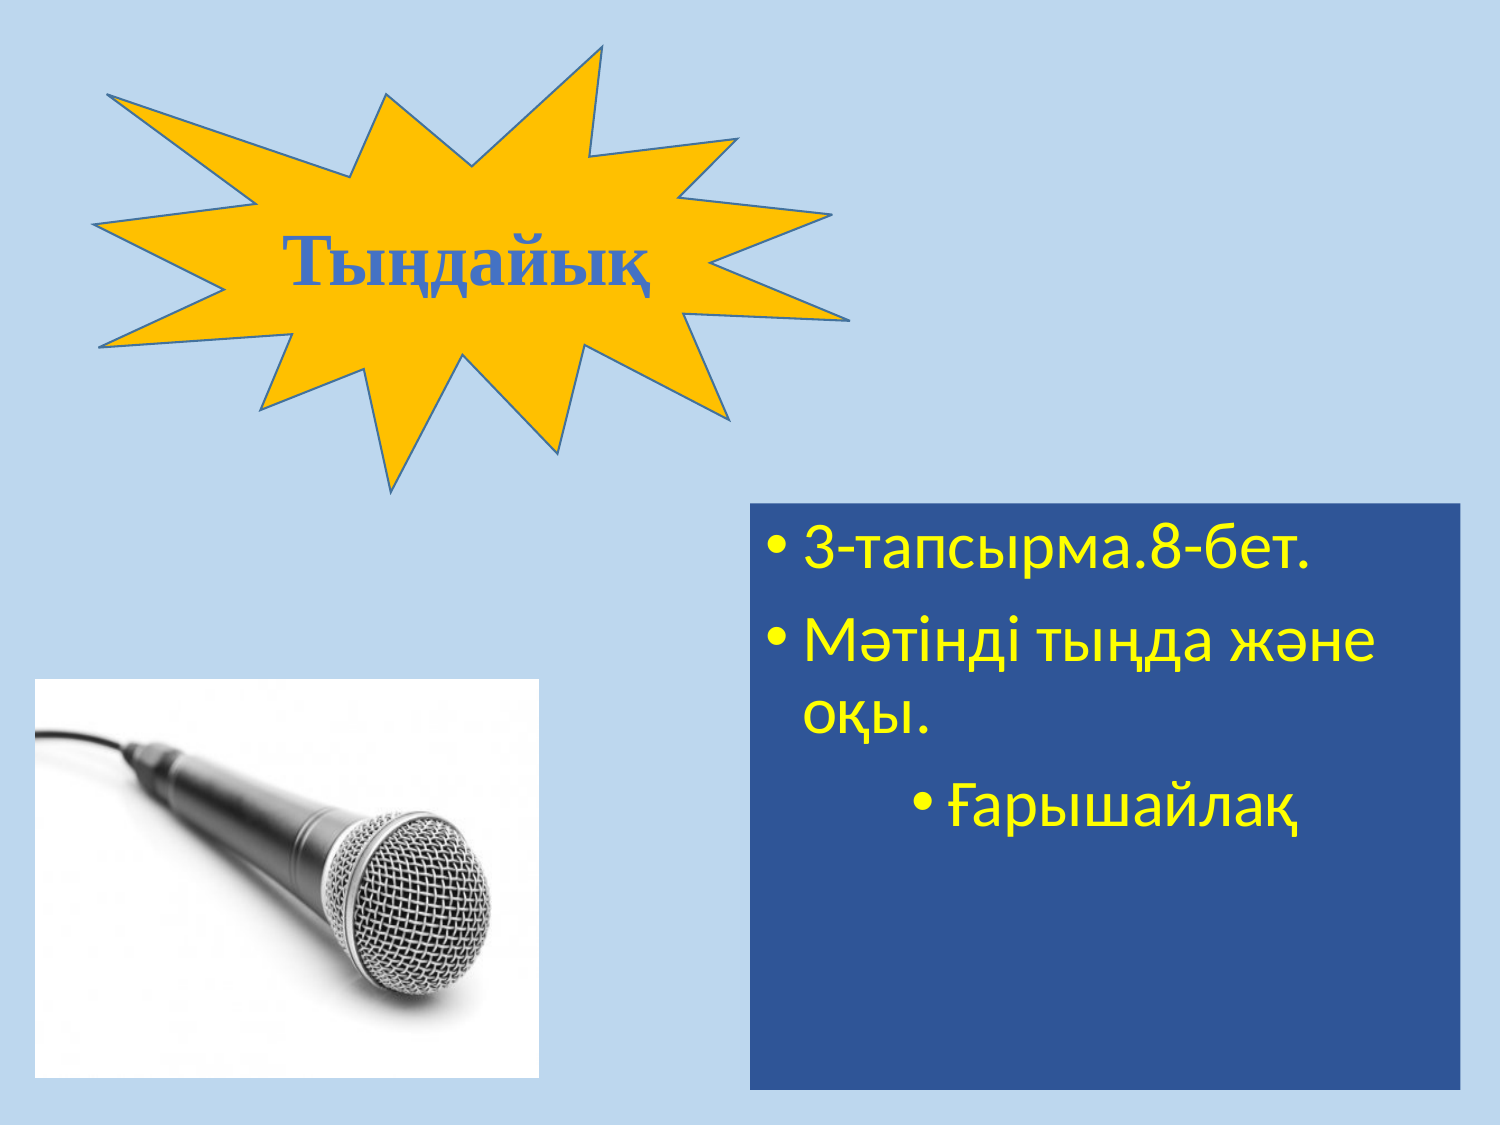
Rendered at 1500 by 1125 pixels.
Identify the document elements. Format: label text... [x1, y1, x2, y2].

list 3-тапсырма.8-бет. Мәтінді тыңда және оқы. Ғарышайлақ [749, 503, 1461, 1091]
picture [35, 679, 540, 1079]
text_box Тыңдайық [90, 44, 851, 496]
